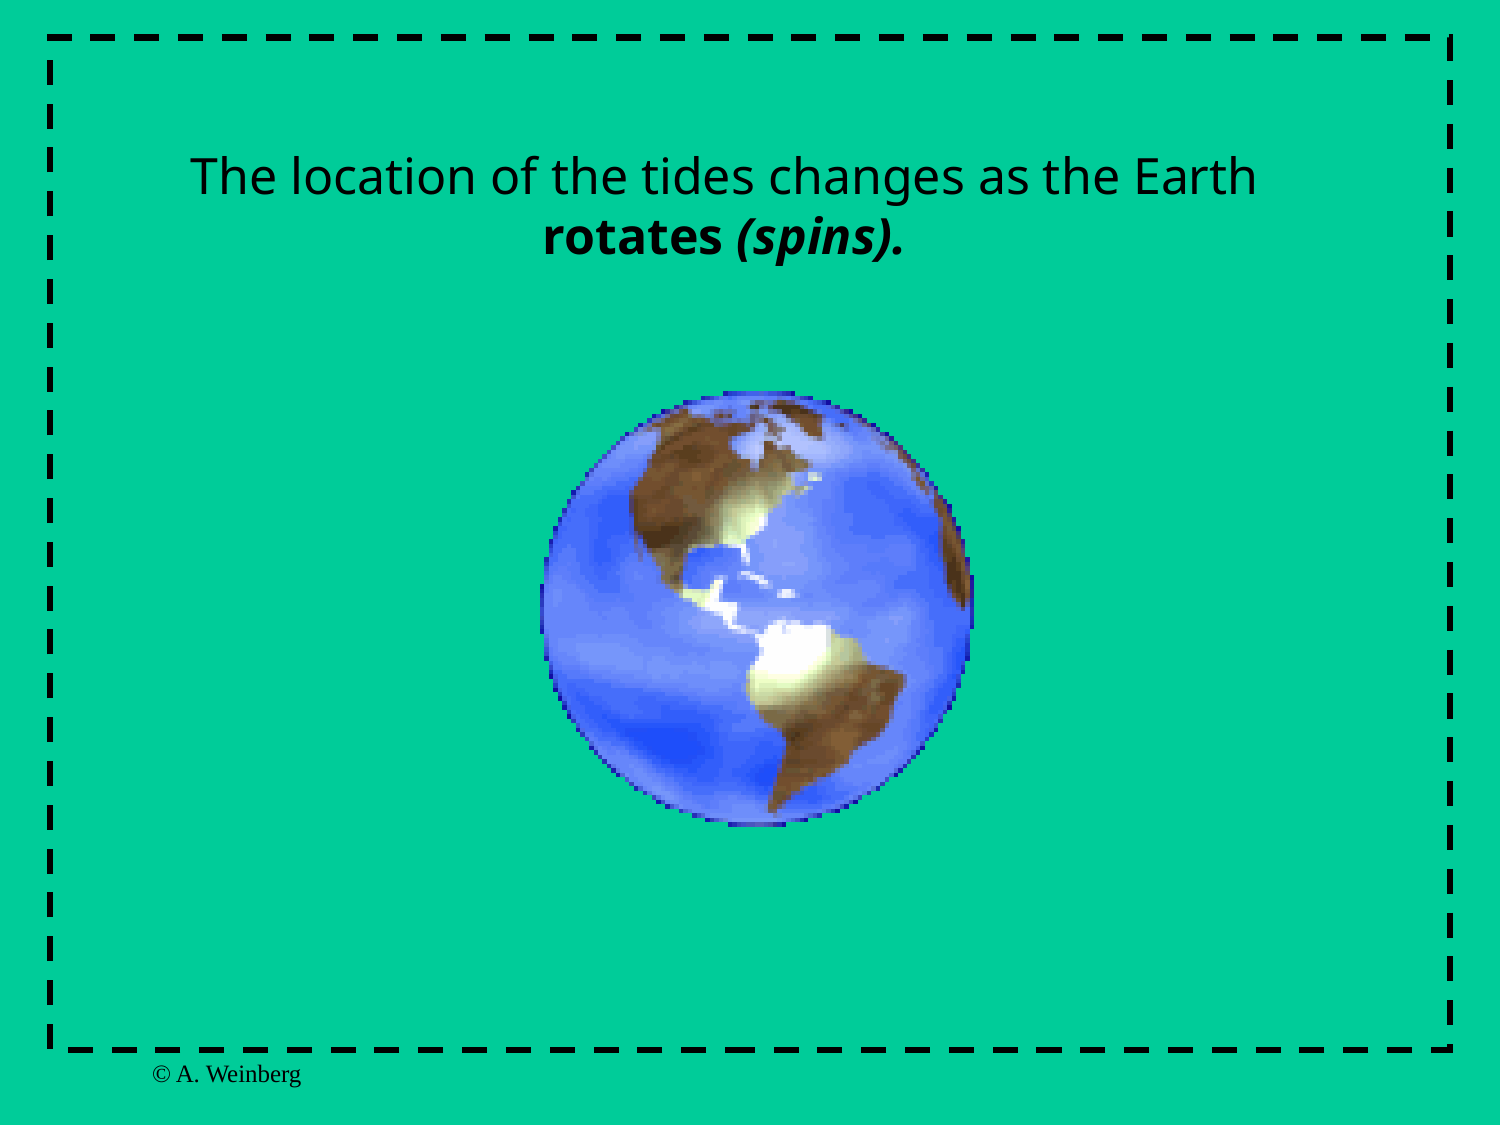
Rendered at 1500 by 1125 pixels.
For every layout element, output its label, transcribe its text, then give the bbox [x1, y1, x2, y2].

picture [499, 374, 1006, 845]
text_box The location of the tides changes as the Earth rotates (spins). [162, 137, 1288, 273]
text_box [50, 37, 1450, 1050]
